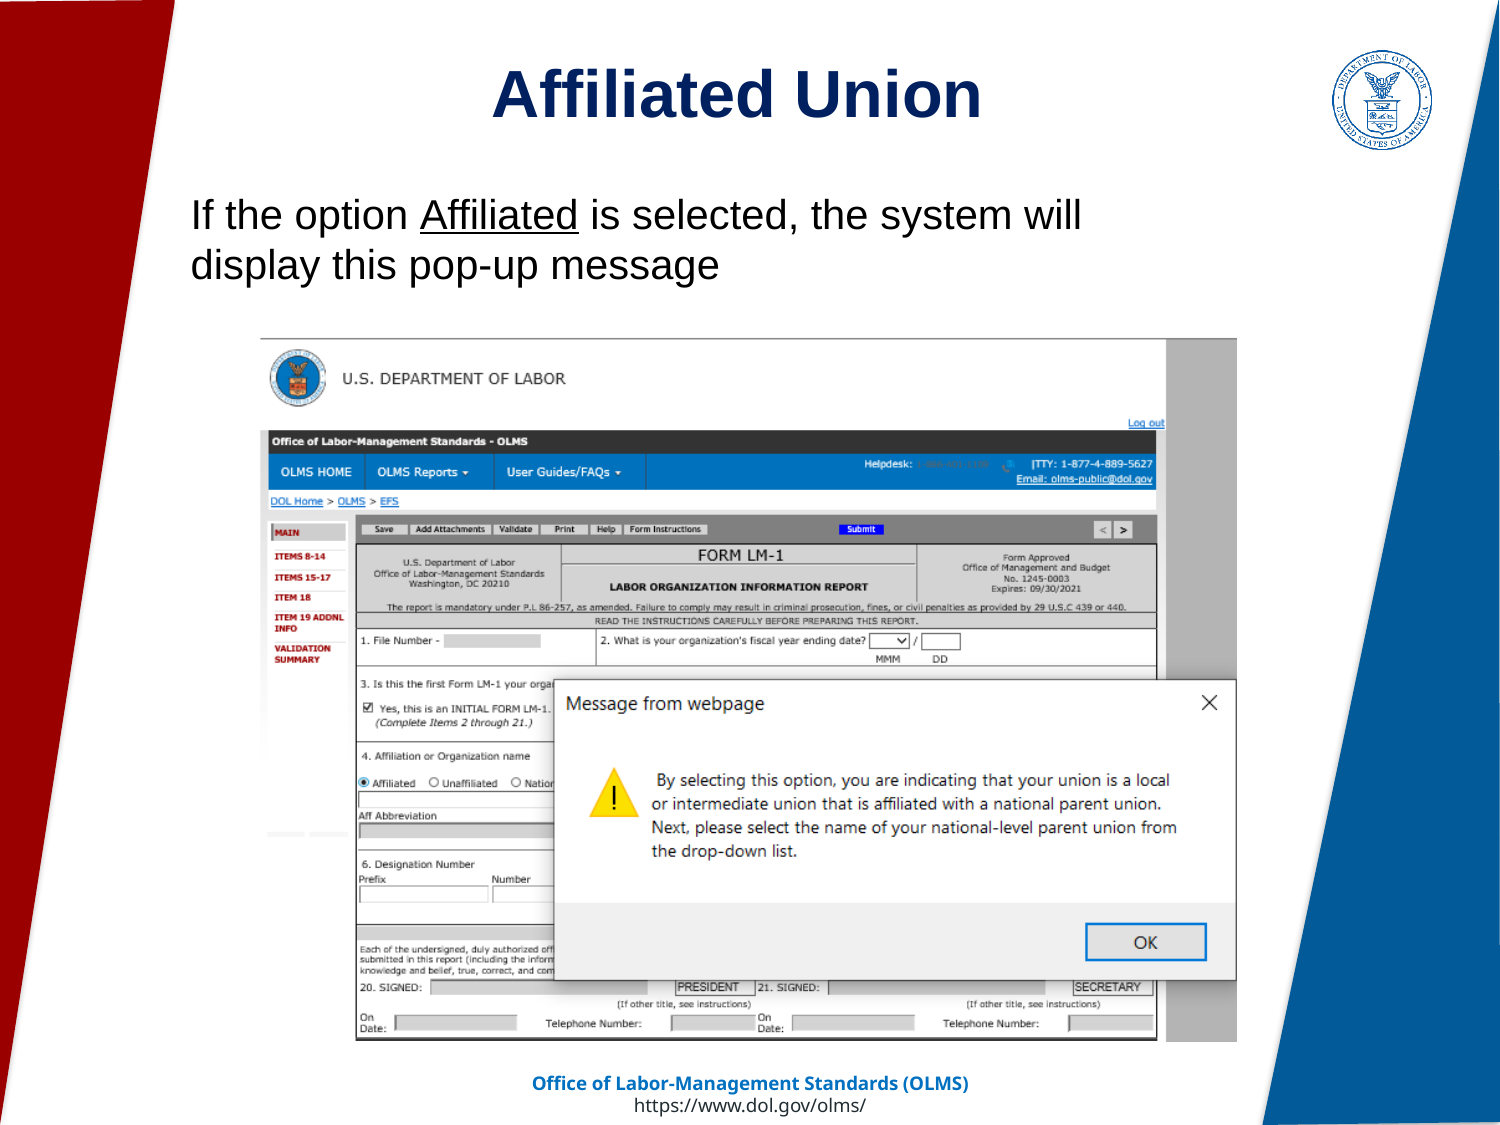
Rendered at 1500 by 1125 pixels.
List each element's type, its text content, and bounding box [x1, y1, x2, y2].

picture [259, 336, 1238, 1043]
title Affiliated Union [175, 42, 1300, 150]
text_box If the option Affiliated is selected, the system will display this pop-up message [175, 180, 1184, 295]
picture [1332, 50, 1432, 150]
